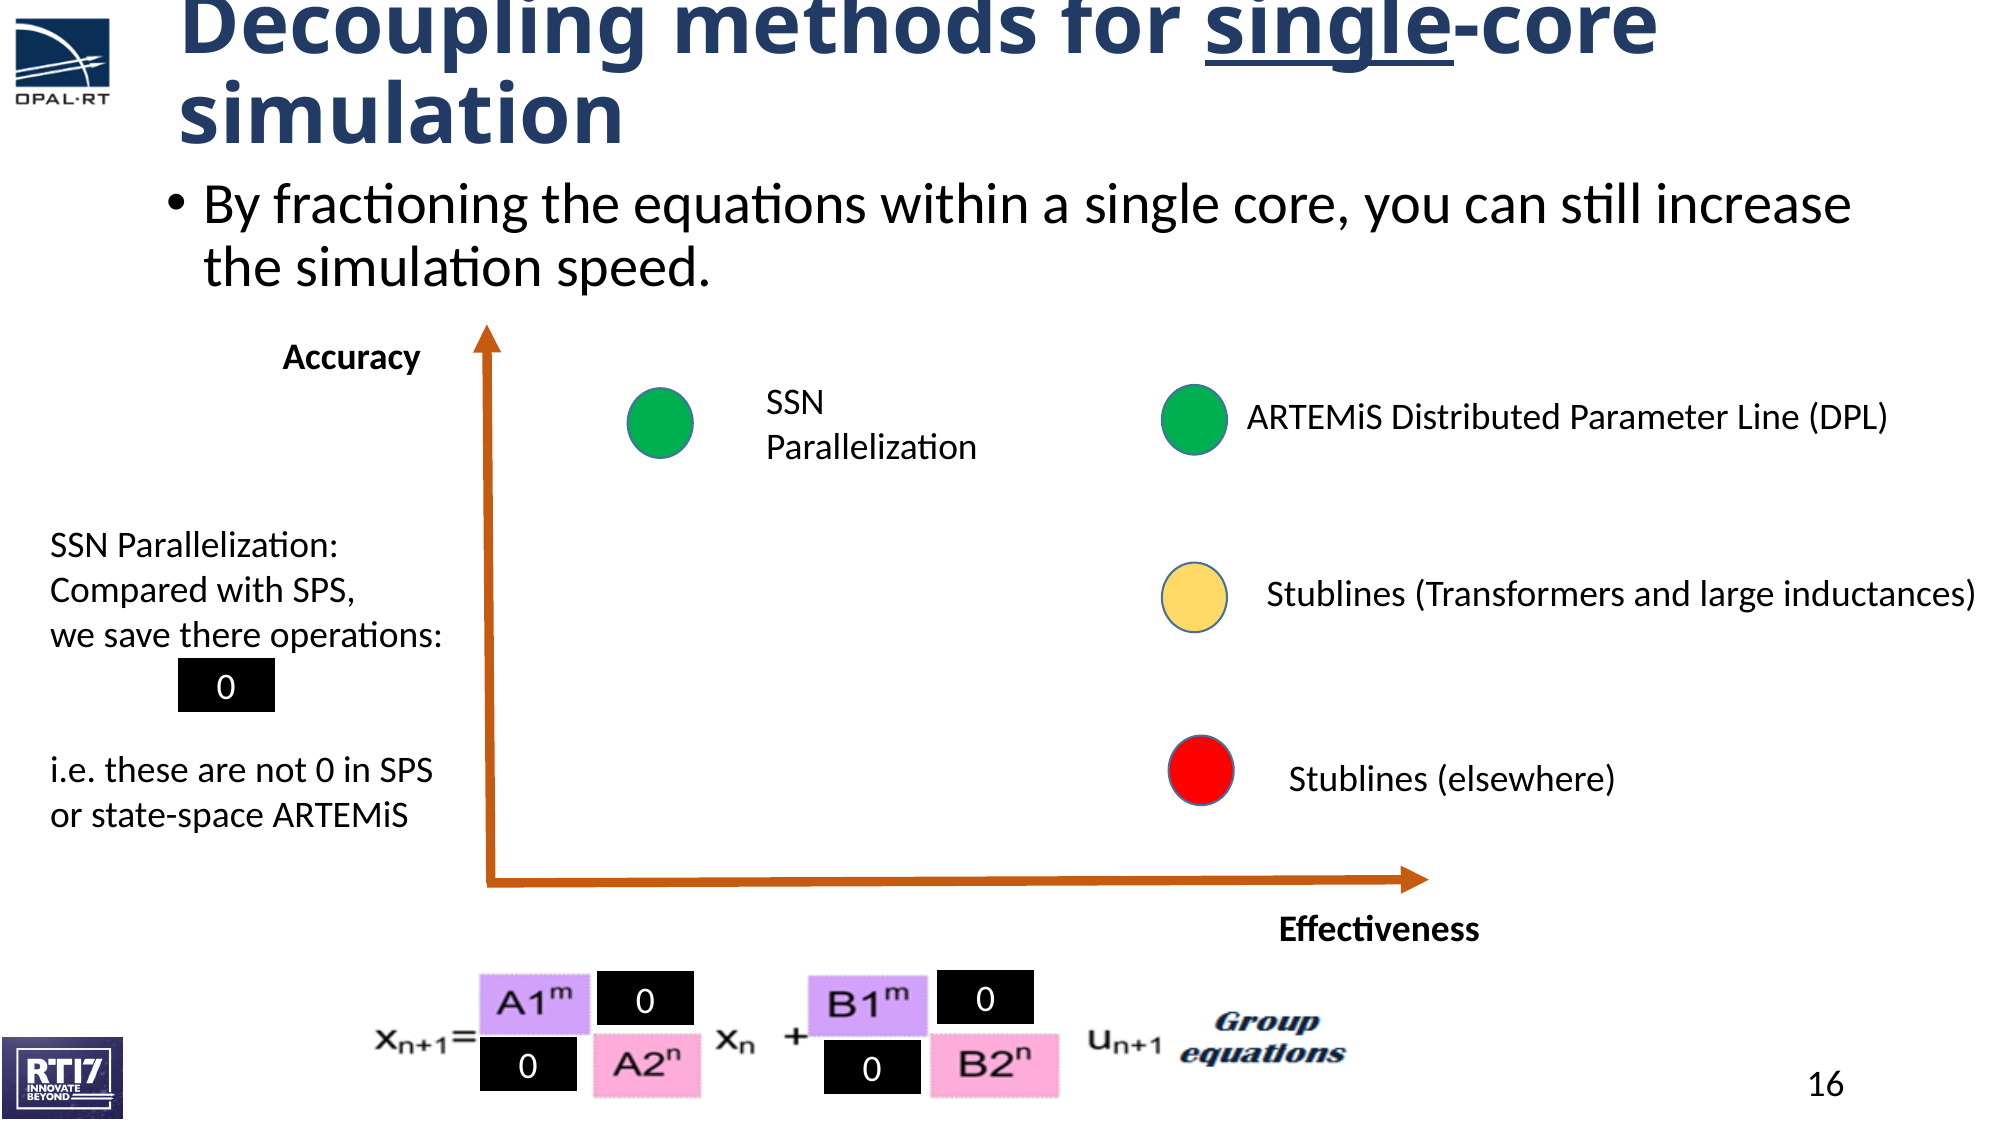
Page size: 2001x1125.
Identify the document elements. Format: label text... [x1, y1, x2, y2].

text_box SSN Parallelization [751, 370, 1104, 475]
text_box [480, 970, 1033, 1093]
text_box Stublines (elsewhere) [1274, 746, 1968, 806]
text_box [1167, 734, 1235, 807]
text_box [626, 387, 694, 459]
text_box Effectiveness [1263, 896, 1495, 957]
text_box Stublines (Transformers and large inductances) [1251, 561, 2000, 622]
picture [11, 15, 113, 108]
picture [364, 957, 1359, 1122]
picture [2, 1037, 123, 1119]
title Decoupling methods for single-core simulation [164, 24, 1980, 119]
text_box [35, 512, 727, 846]
text_box [1160, 383, 1229, 456]
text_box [486, 324, 491, 512]
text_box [486, 846, 491, 879]
list By fractioning the equations within a single core, you can still increase the simulation speed. [136, 165, 1898, 1042]
text_box Accuracy [267, 324, 462, 385]
text_box [1160, 561, 1229, 634]
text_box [486, 879, 1429, 883]
text_box ARTEMiS Distributed Parameter Line (DPL) [1232, 384, 1926, 445]
